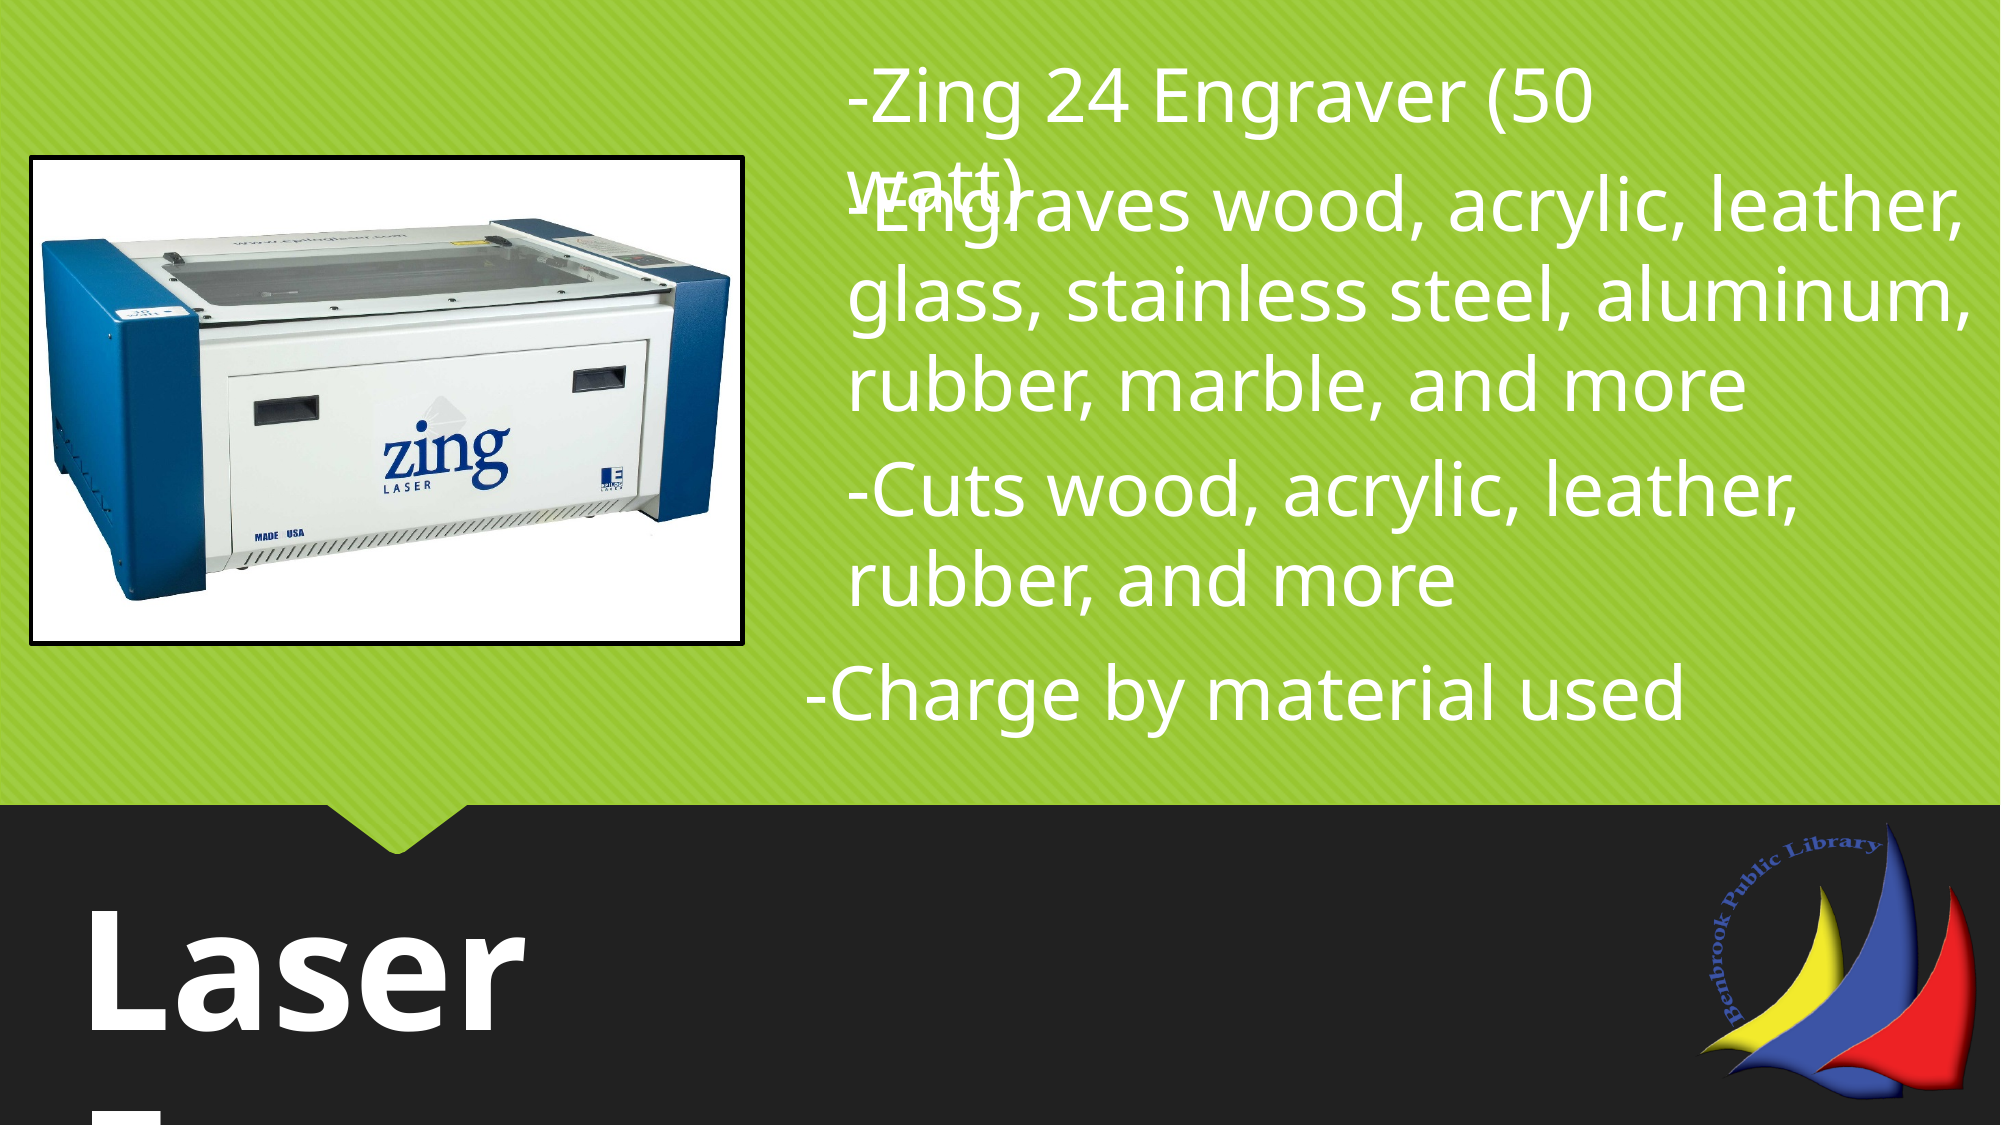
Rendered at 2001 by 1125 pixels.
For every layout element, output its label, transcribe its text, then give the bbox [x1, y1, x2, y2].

text_box -Zing 24 Engraver (50 watt) [831, 40, 1804, 149]
picture [33, 159, 741, 642]
text_box -Cuts wood, acrylic, leather, rubber, and more [831, 434, 2000, 719]
text_box -Engraves wood, acrylic, leather, glass, stainless steel, aluminum, rubber, marble, and more [831, 149, 2000, 434]
text_box Laser Engraver [62, 856, 1335, 1125]
text_box -Charge by material used [789, 637, 1704, 743]
picture [1687, 812, 1981, 1107]
